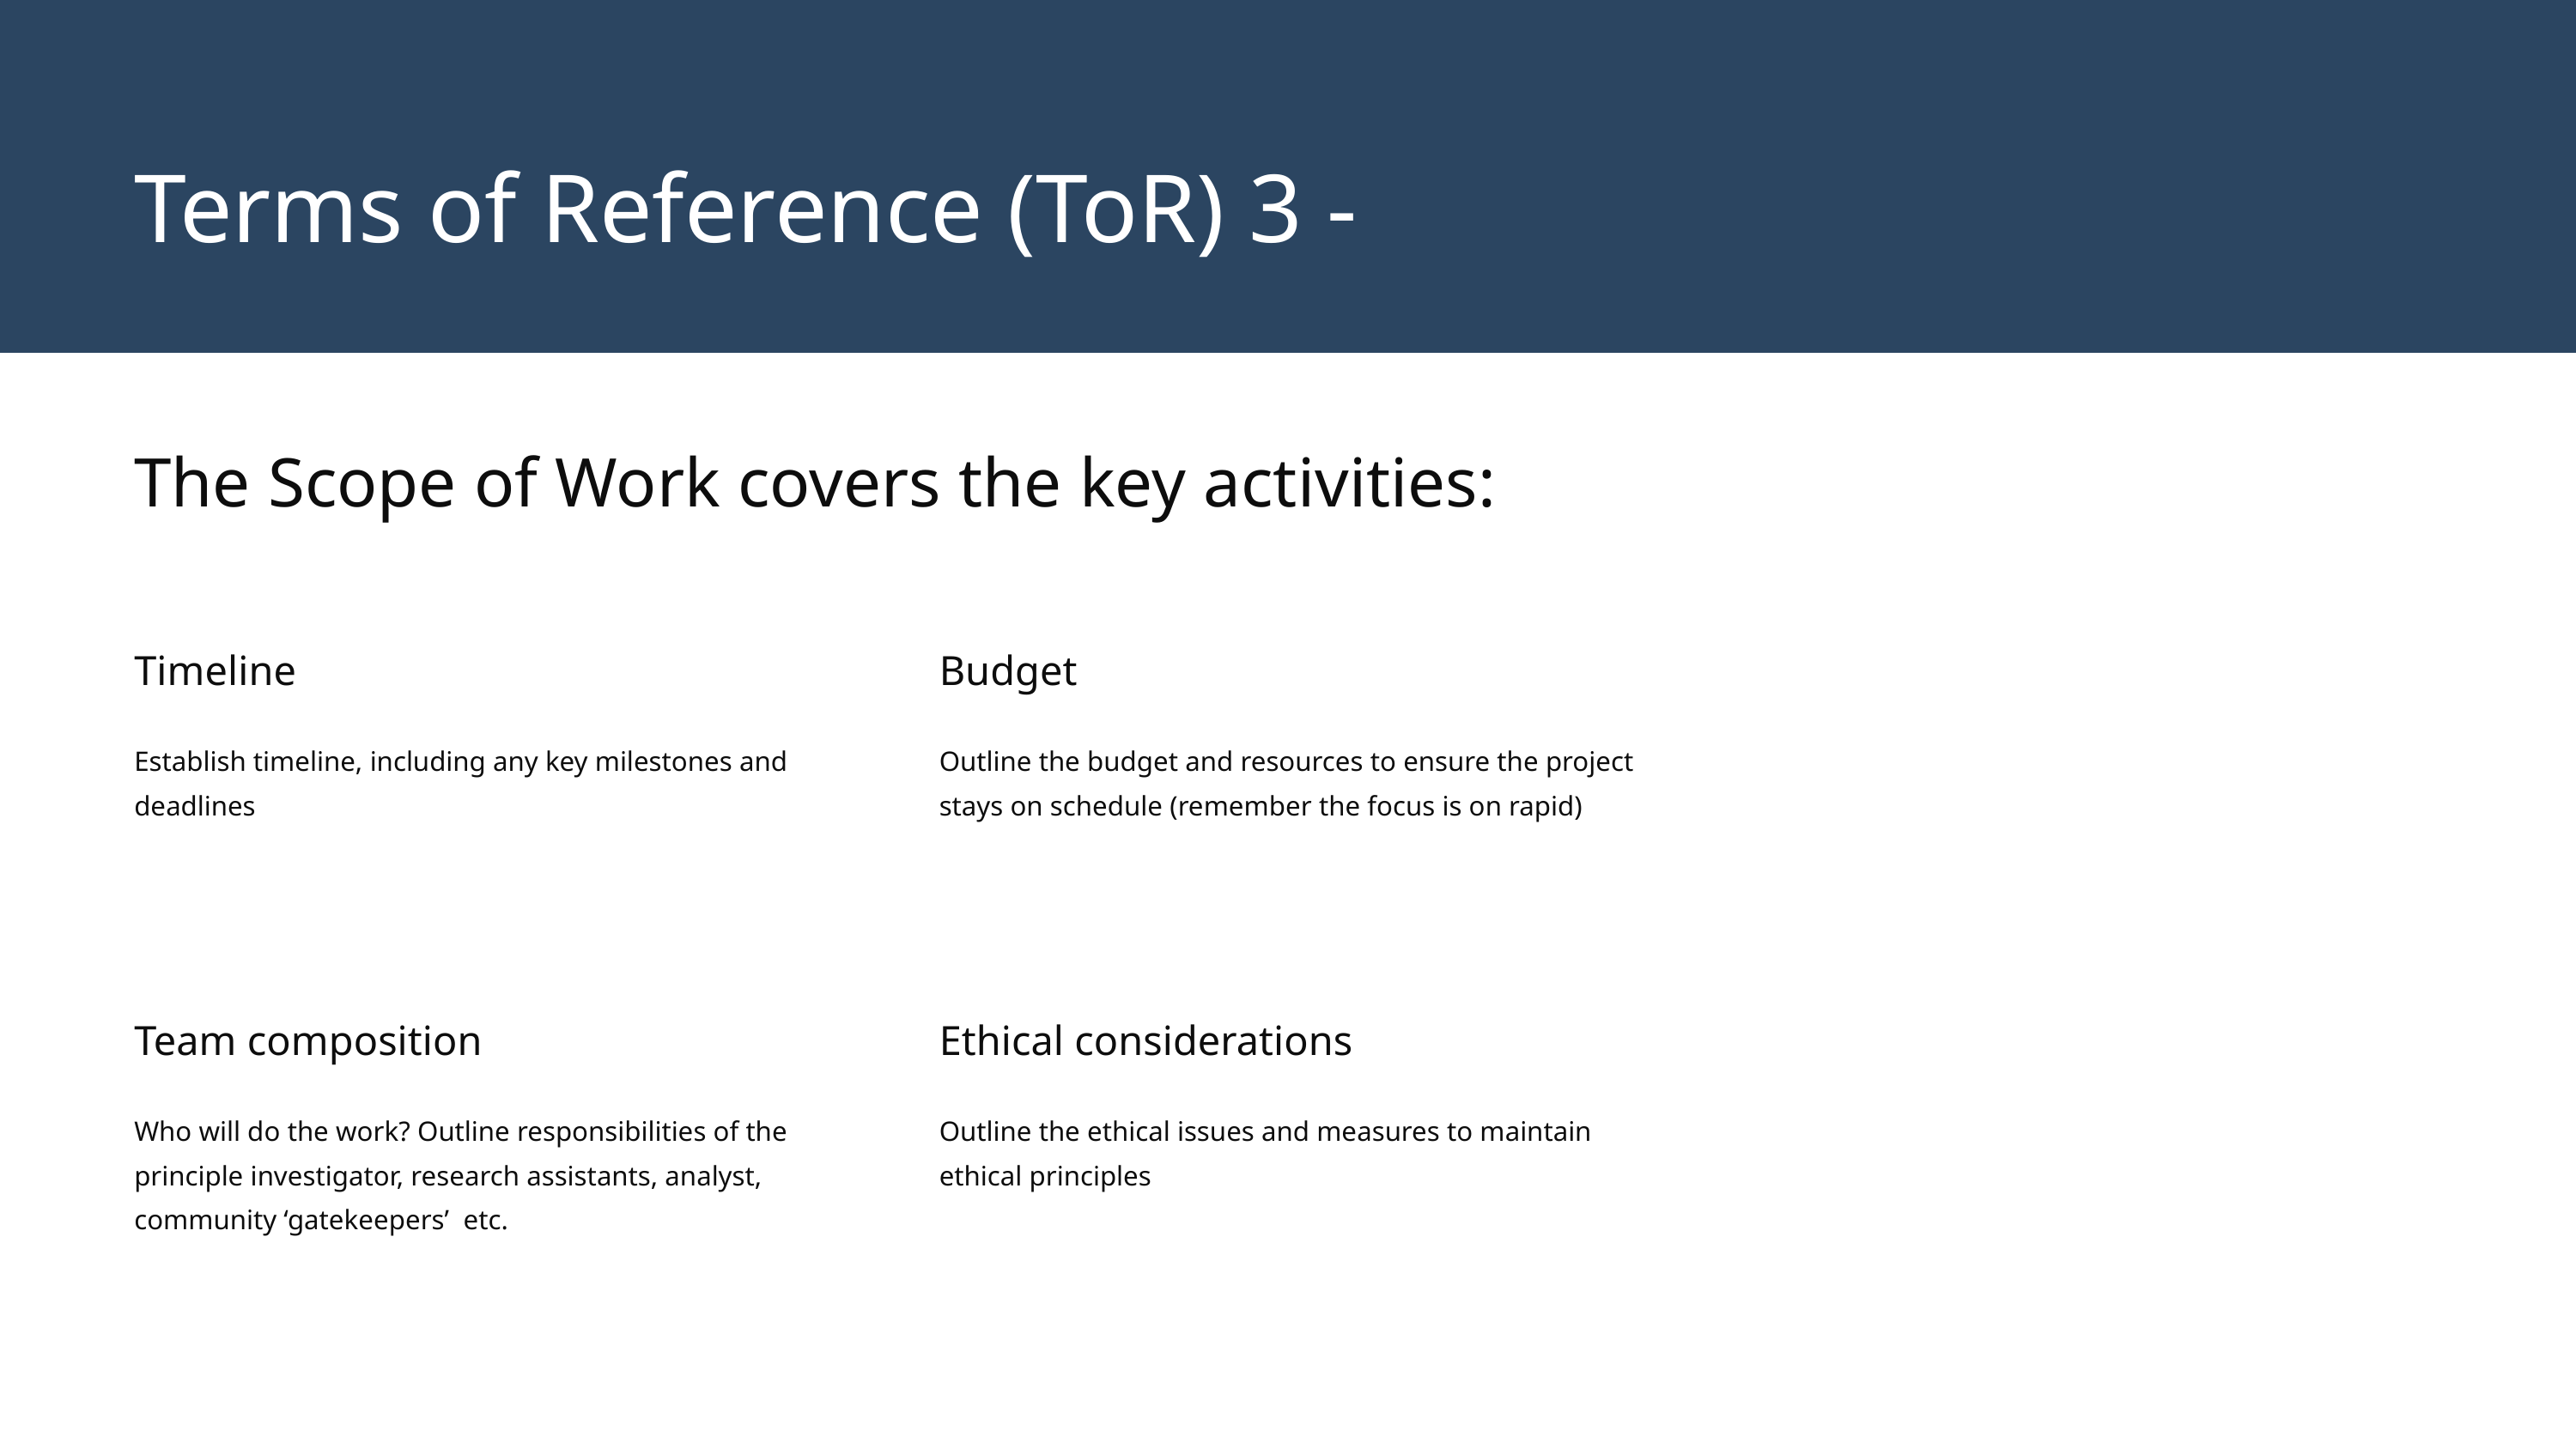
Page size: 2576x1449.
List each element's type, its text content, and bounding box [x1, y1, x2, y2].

text_box Outline the budget and resources to ensure the project stays on schedule (remember the focus is on rapid) [939, 732, 1640, 865]
text_box Establish timeline, including any key milestones and deadlines [134, 732, 835, 822]
text_box Outline the ethical issues and measures to maintain ethical principles [939, 1102, 1640, 1191]
picture [0, 0, 2576, 353]
text_box Team composition [134, 1003, 835, 1064]
text_box Budget [939, 633, 1640, 694]
text_box Ethical considerations [939, 1003, 1640, 1064]
text_box The Scope of Work covers the key activities: [134, 419, 2149, 521]
text_box Who will do the work? Outline responsibilities of the principle investigator, research assistants, analyst, community ‘gatekeepers’ etc. [134, 1102, 835, 1235]
text_box Timeline [134, 633, 835, 694]
